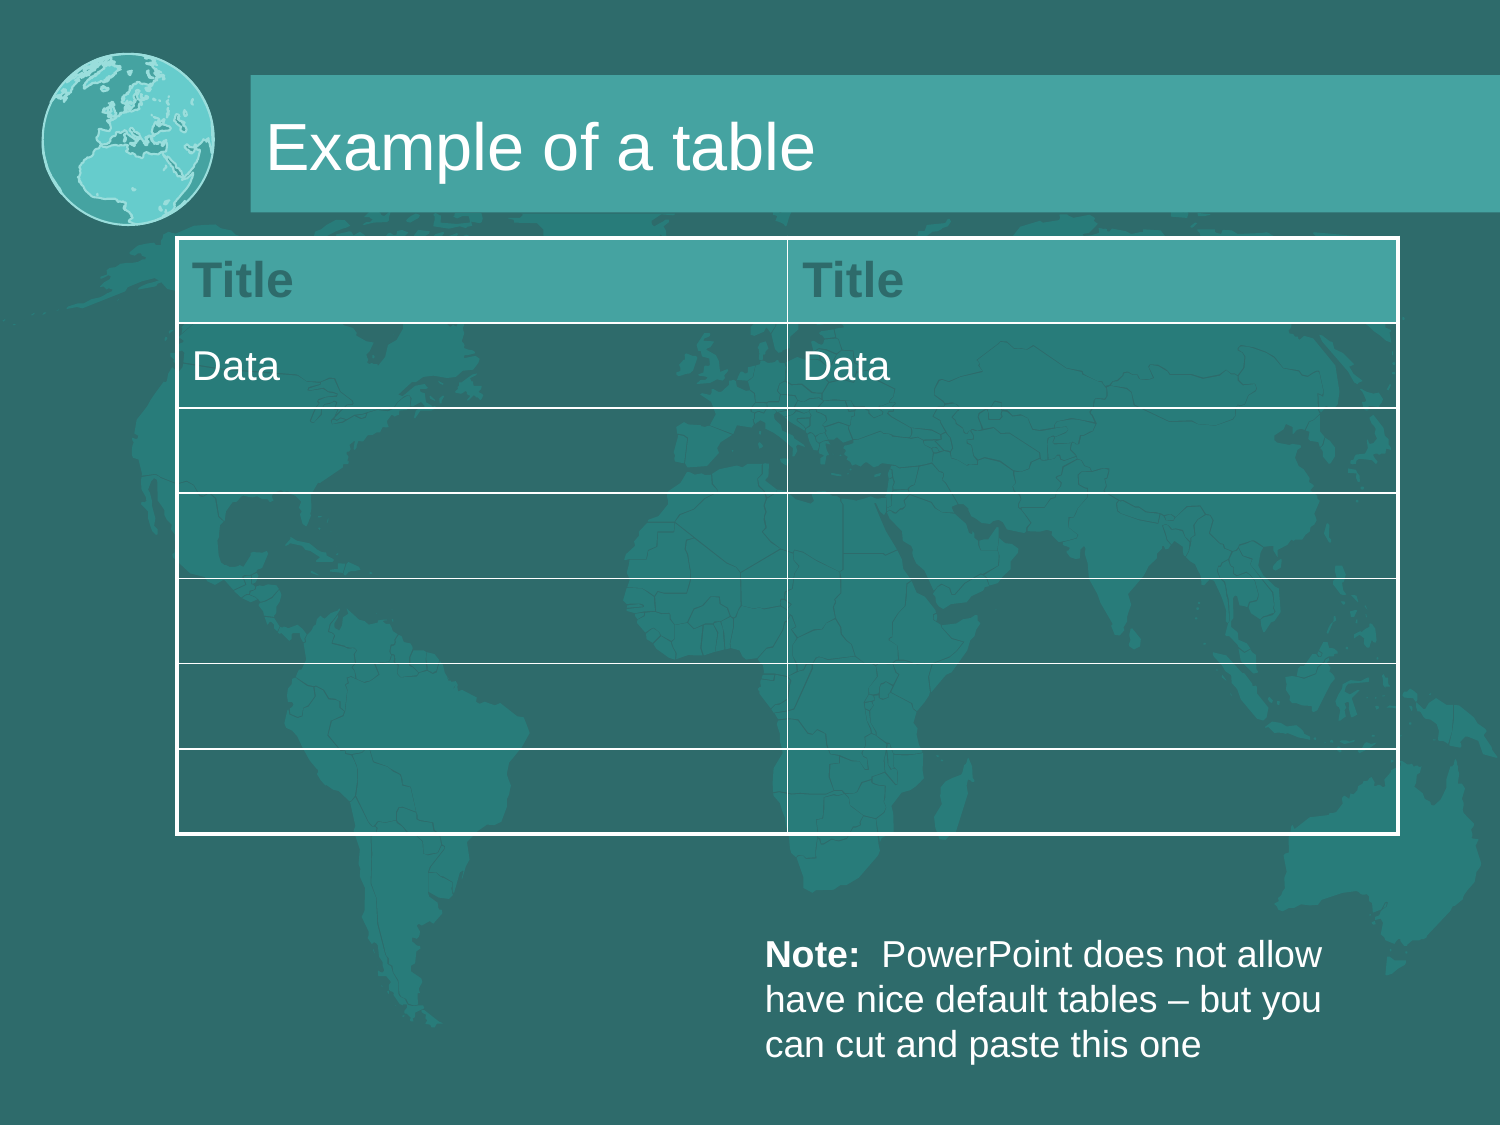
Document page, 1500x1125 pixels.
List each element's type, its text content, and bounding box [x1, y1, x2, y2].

text_box Note: PowerPoint does not allow have nice default tables – but you can cut and paste this one [749, 922, 1382, 1073]
table_cell Data [788, 324, 1396, 407]
title Example of a table [250, 75, 1500, 213]
table_cell [179, 750, 787, 832]
table_cell [179, 409, 787, 492]
table_cell [788, 579, 1396, 663]
table_header Title [788, 240, 1396, 322]
table_cell [788, 494, 1396, 578]
table_cell [788, 664, 1396, 748]
table_cell [179, 664, 787, 748]
table_header Title [179, 240, 787, 322]
table_cell [179, 494, 787, 578]
table_cell [179, 579, 787, 663]
table_cell [788, 750, 1396, 832]
table_cell [788, 409, 1396, 492]
table_cell Data [179, 324, 787, 407]
